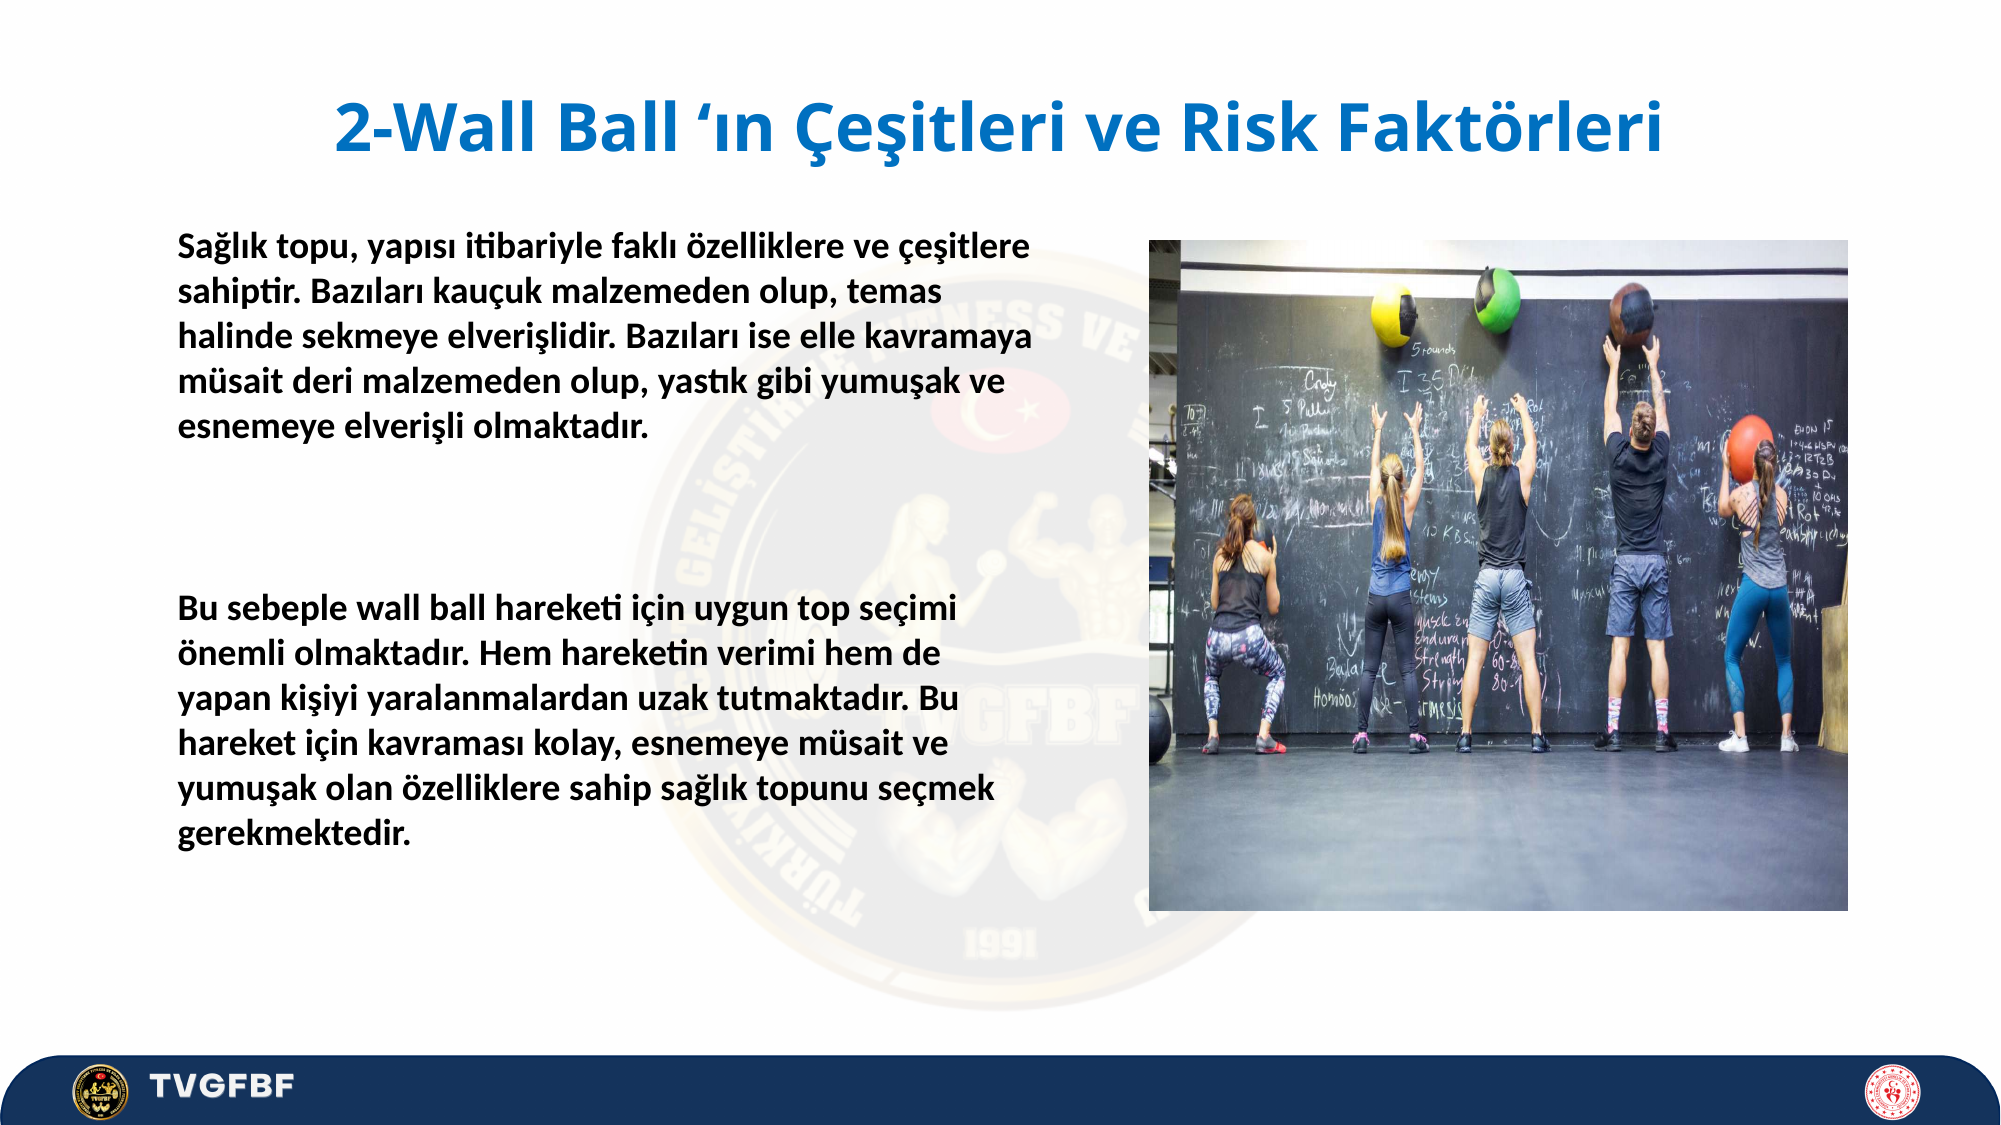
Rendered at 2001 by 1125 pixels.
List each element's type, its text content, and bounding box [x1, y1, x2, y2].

picture [0, 0, 2001, 1125]
text_box Bu sebeple wall ball hareketi için uygun top seçimi önemli olmaktadır. Hem hareketin verimi hem de yapan kişiyi yaralanmalardan uzak tutmaktadır. Bu hareket için kavraması kolay, esnemeye müsait ve yumuşak olan özelliklere sahip sağlık topunu seçmek gerekmektedir. [162, 575, 1059, 861]
text_box Sağlık topu, yapısı itibariyle faklı özelliklere ve çeşitlere sahiptir. Bazıları kauçuk malzemeden olup, temas halinde sekmeye elverişlidir. Bazıları ise elle kavramaya müsait deri malzemeden olup, yastık gibi yumuşak ve esnemeye elverişli olmaktadır. [162, 213, 1059, 454]
text_box 2-Wall Ball ‘ın Çeşitleri ve Risk Faktörleri [137, 59, 1863, 174]
